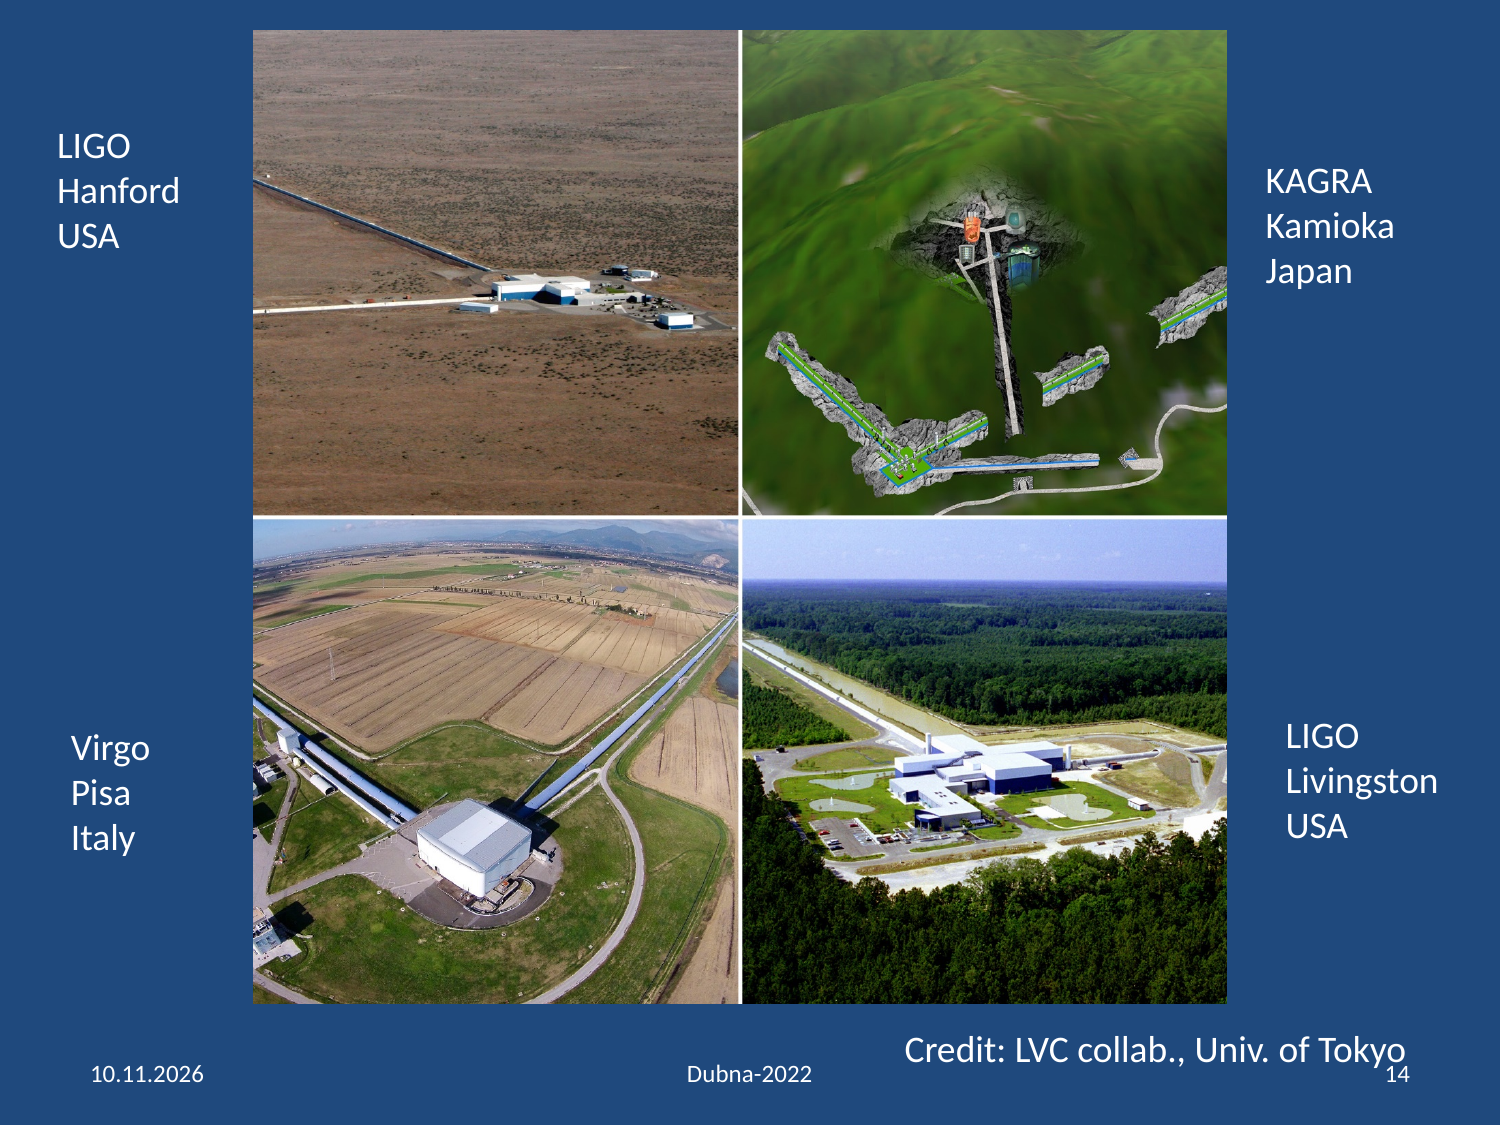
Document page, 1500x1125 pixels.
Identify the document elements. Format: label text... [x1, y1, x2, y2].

text_box LIGO Hanford USA [42, 113, 196, 264]
text_box KAGRA Kamioka Japan [1250, 148, 1411, 299]
slide_number 14 [1074, 1042, 1425, 1103]
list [253, 30, 1227, 1004]
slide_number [75, 1042, 425, 1103]
text_box Virgo Pisa Italy [56, 715, 166, 866]
footer Dubna-2022 [512, 1042, 988, 1103]
text_box Credit: LVC collab., Univ. of Tokyo [889, 1017, 1422, 1078]
text_box LIGO Livingston USA [1270, 704, 1454, 854]
